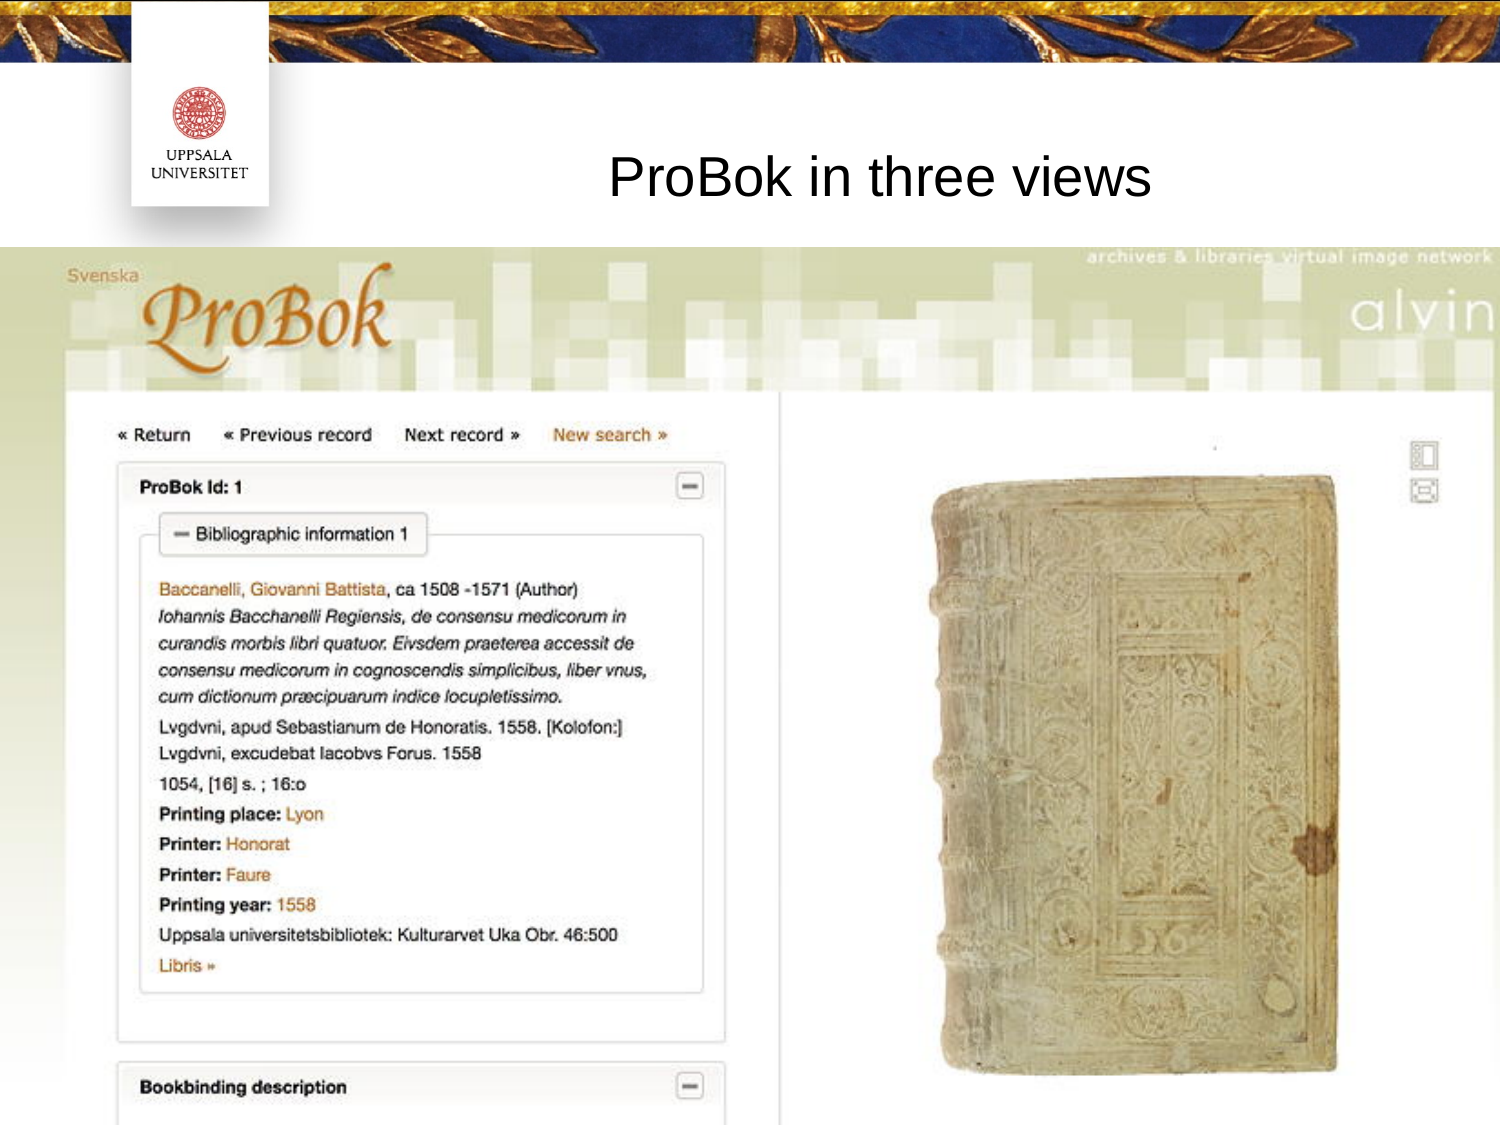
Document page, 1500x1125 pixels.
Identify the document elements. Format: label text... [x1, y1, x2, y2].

title ProBok in three views [336, 79, 1425, 246]
picture [0, 0, 1500, 1125]
